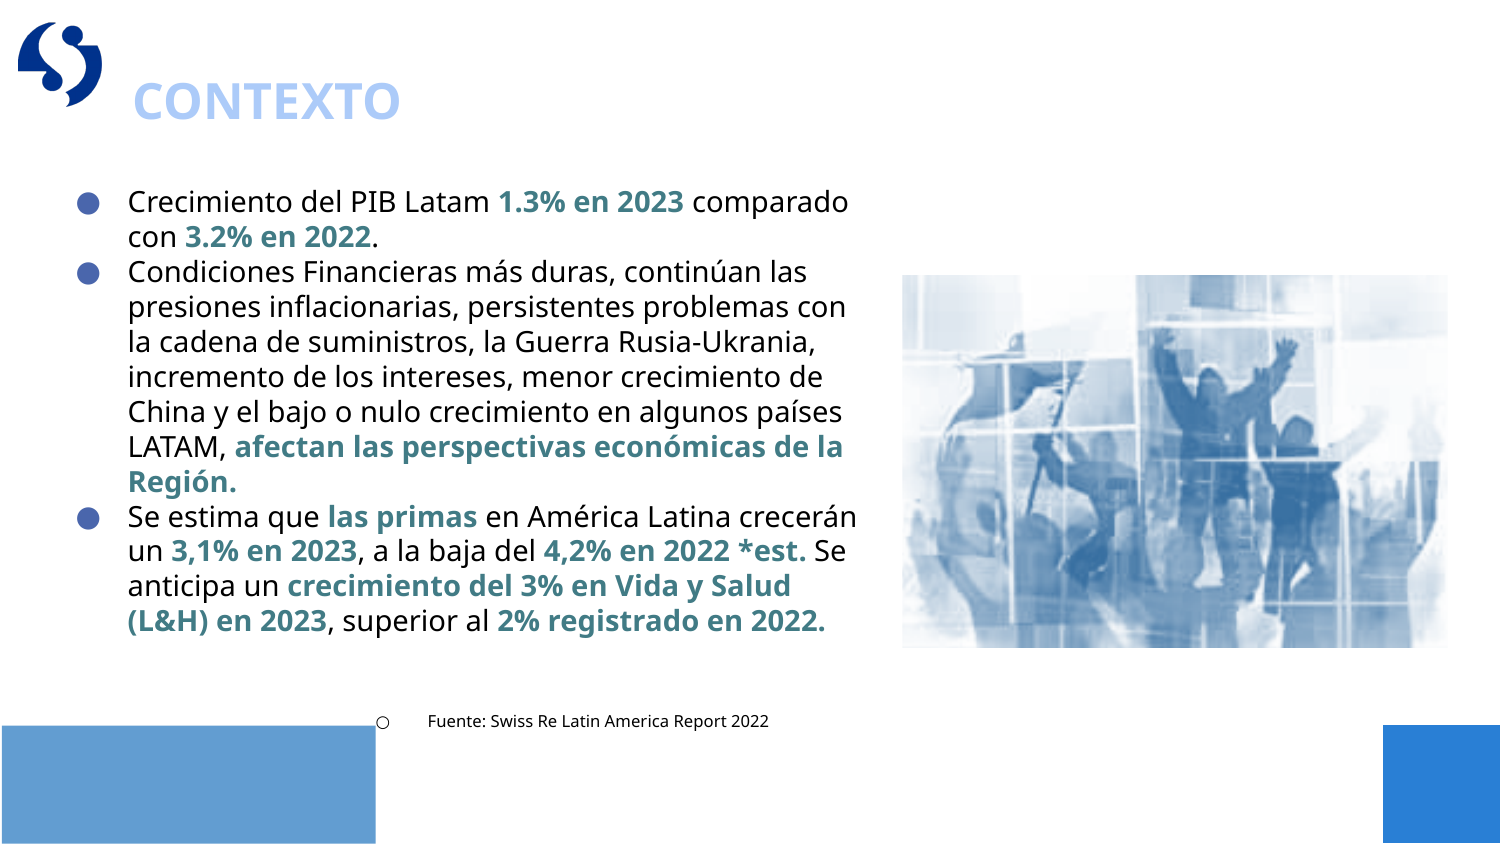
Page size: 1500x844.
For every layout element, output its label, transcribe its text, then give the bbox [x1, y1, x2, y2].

title CONTEXTO [98, 61, 933, 174]
picture [17, 22, 104, 107]
list Crecimiento del PIB Latam 1.3% en 2023 comparado con 3.2% en 2022. Condiciones Financieras más duras, continúan las presiones inflacionarias, persistentes problemas con la cadena de suministros, la Guerra Rusia-Ukrania, incremento de los intereses, menor crecimiento de China y el bajo o nulo crecimiento en algunos países LATAM, afectan las perspectivas económicas de la Región. Se estima que las primas en América Latina crecerán un 3,1% en 2023, a la baja del 4,2% en 2022 *est. Se anticipa un crecimiento del 3% en Vida y Salud (L&H) en 2023, superior al 2% registrado en 2022. Fuente: Swiss Re Latin America Report 2022 [37, 168, 890, 697]
picture [902, 274, 1448, 648]
